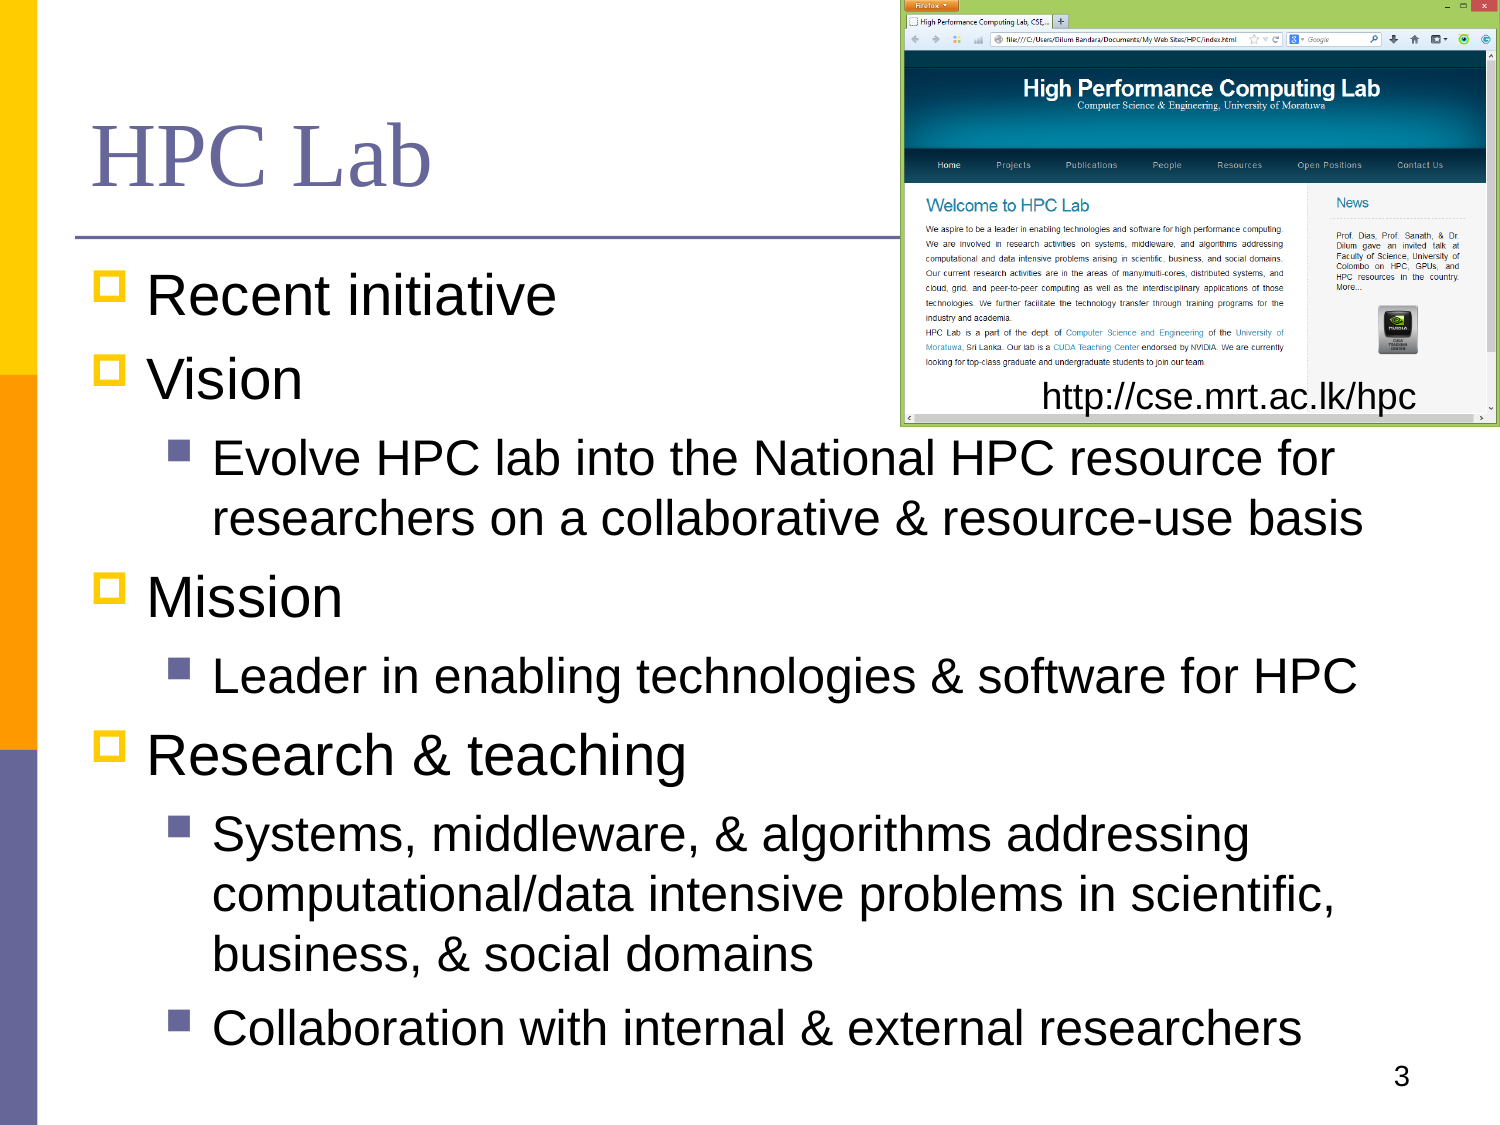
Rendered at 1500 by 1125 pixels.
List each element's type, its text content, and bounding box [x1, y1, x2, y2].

list Recent initiative Vision Evolve HPC lab into the National HPC resource for researchers on a collaborative & resource-use basis Mission Leader in enabling technologies & software for HPC Research & teaching Systems, middleware, & algorithms addressing computational/data intensive problems in scientific, business, & social domains Collaboration with internal & external researchers [74, 249, 1476, 1026]
title HPC Lab [74, 45, 894, 213]
picture [899, 0, 1500, 427]
slide_number 3 [1074, 1049, 1426, 1125]
